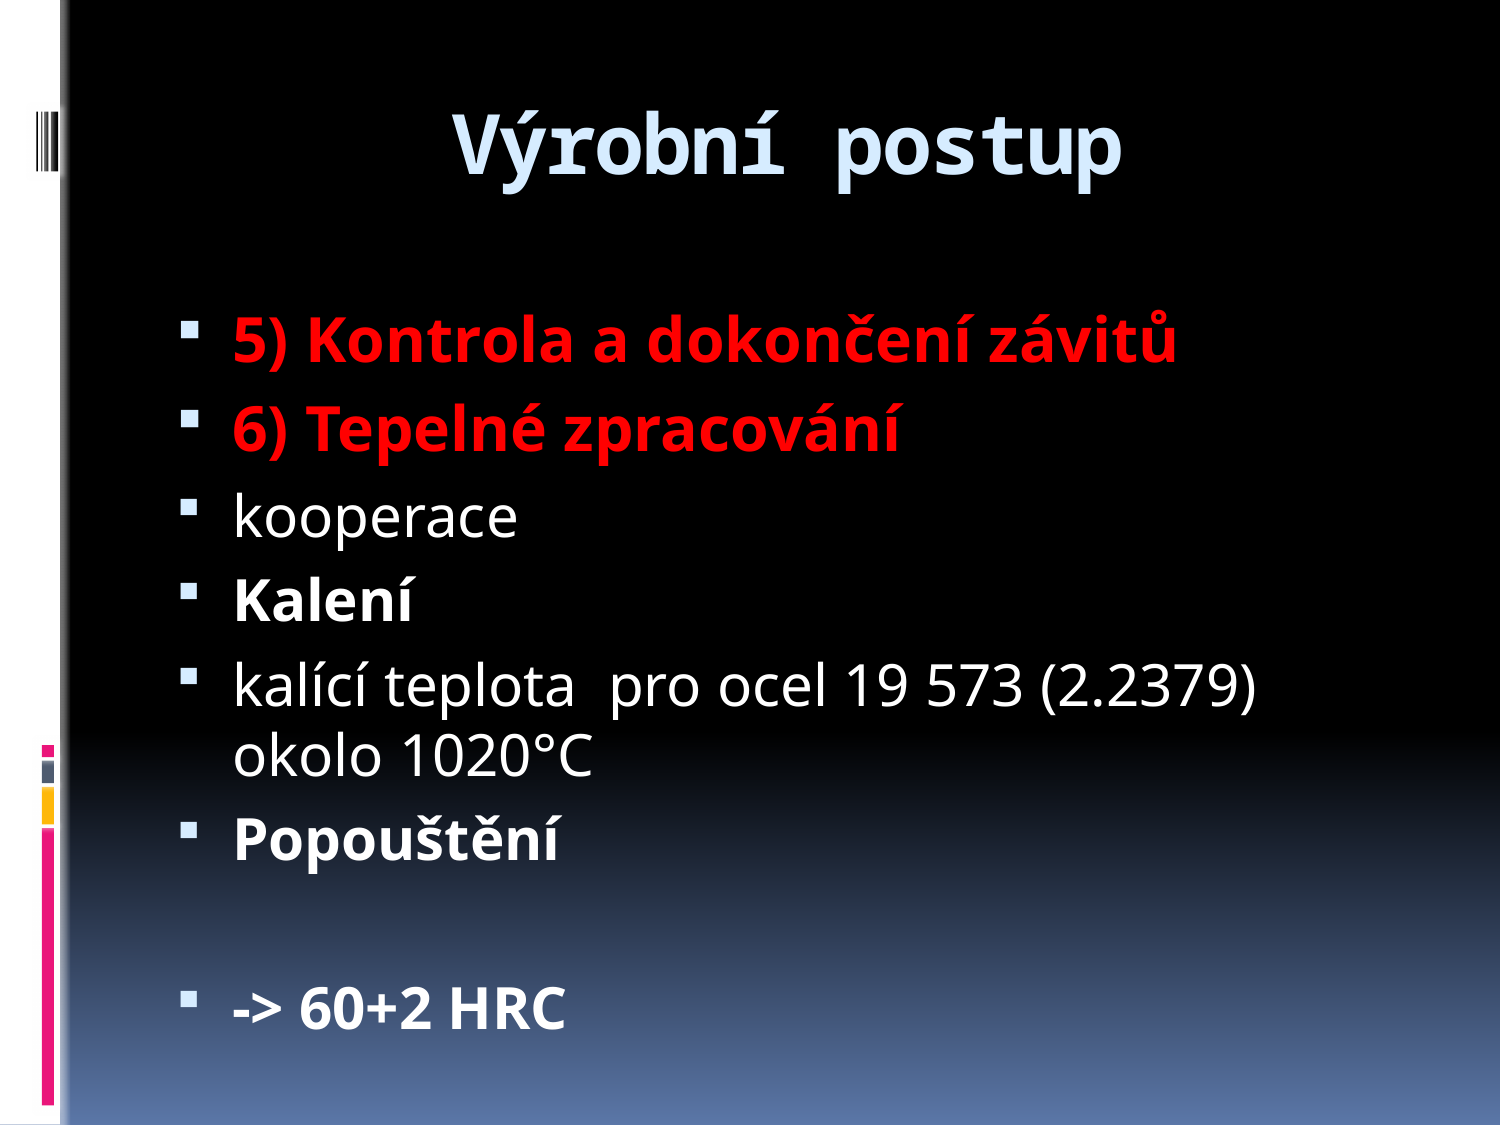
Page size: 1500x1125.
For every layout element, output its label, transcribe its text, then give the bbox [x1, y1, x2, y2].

list 5) Kontrola a dokončení závitů 6) Tepelné zpracování kooperace Kalení kalící teplota pro ocel 19 573 (2.2379) okolo 1020°C Popouštění -> 60+2 HRC [150, 292, 1425, 1071]
title Výrobní postup [150, 83, 1425, 234]
